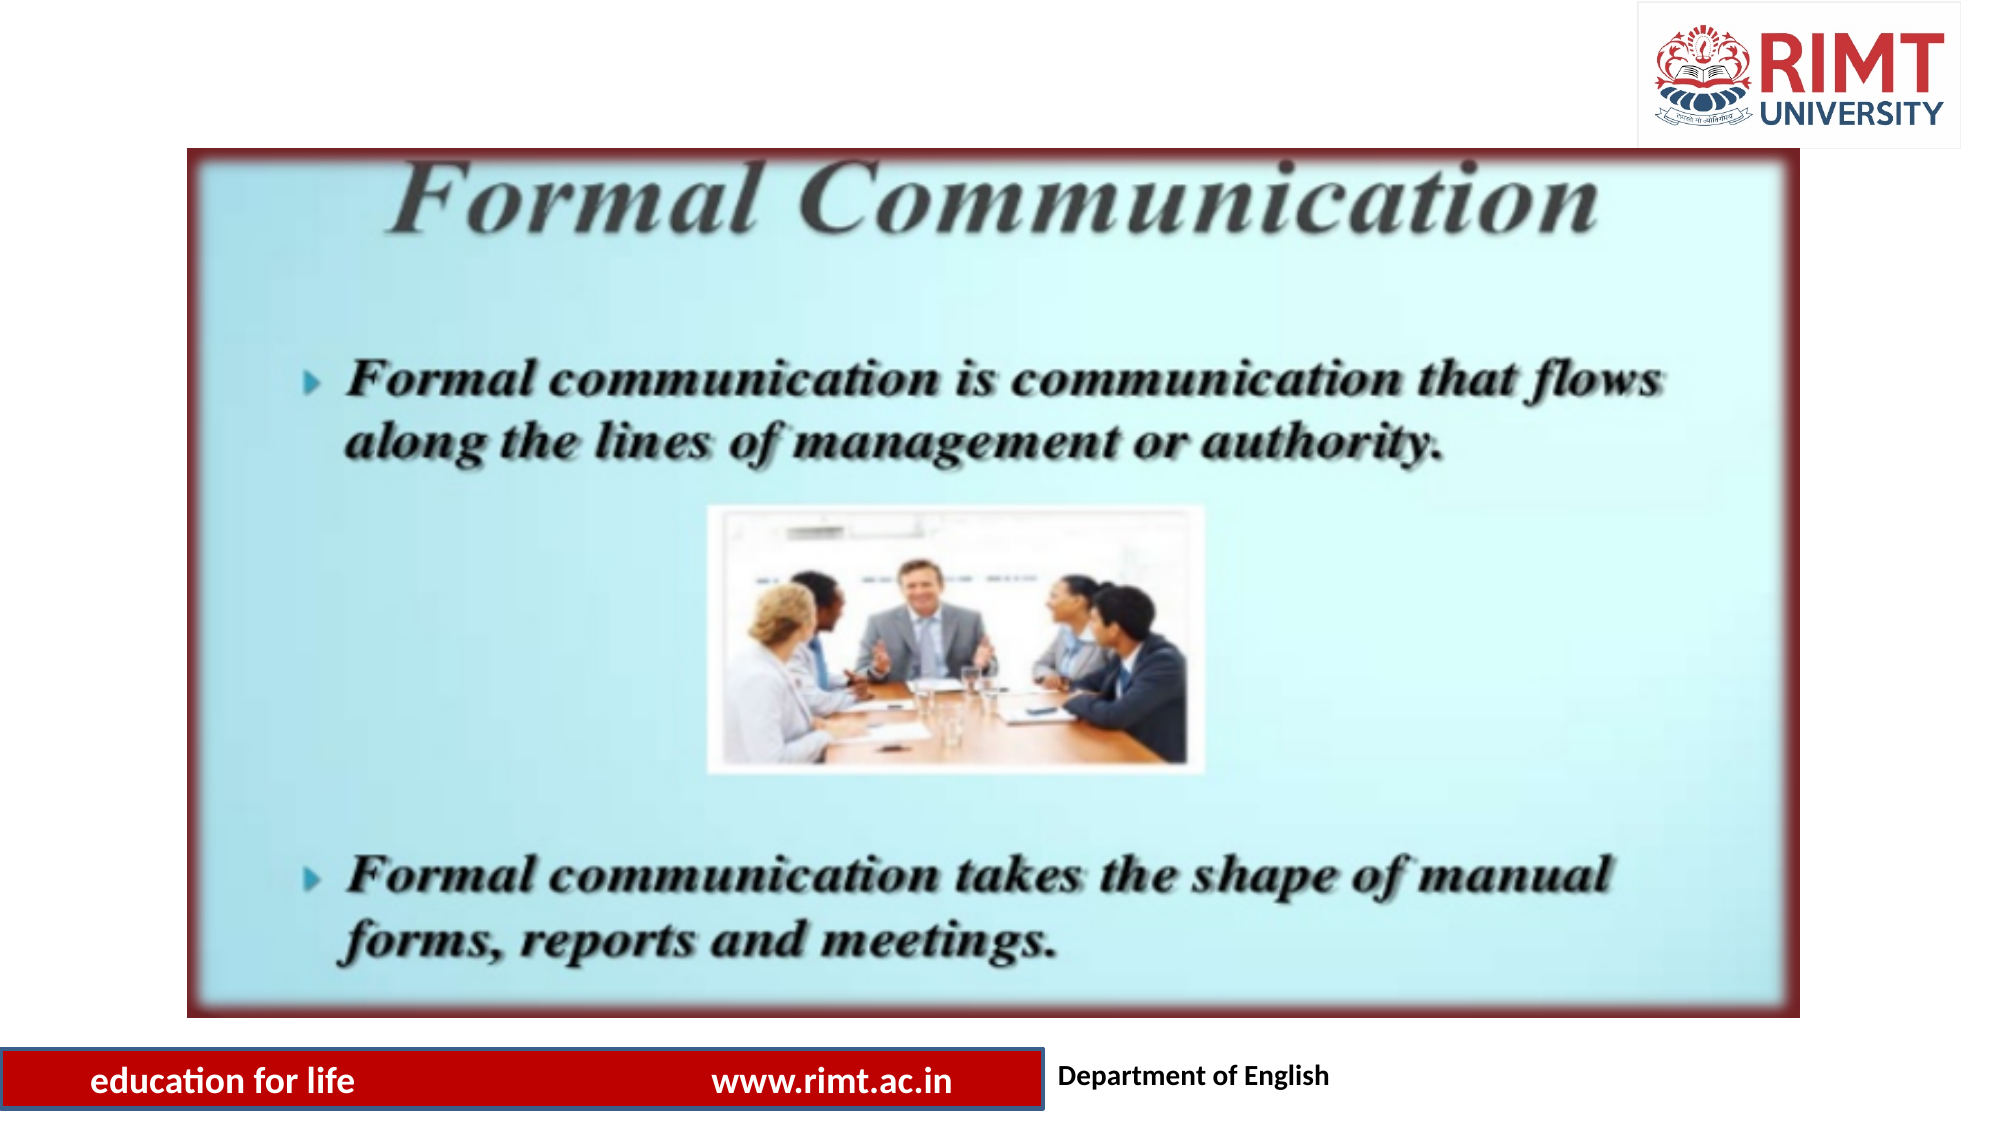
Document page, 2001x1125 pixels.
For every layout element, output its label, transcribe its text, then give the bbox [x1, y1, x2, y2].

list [187, 148, 1800, 1019]
text_box education for life www.rimt.ac.in [0, 1047, 1045, 1111]
text_box Department of English [1042, 1044, 1718, 1104]
picture [1637, 1, 1961, 149]
